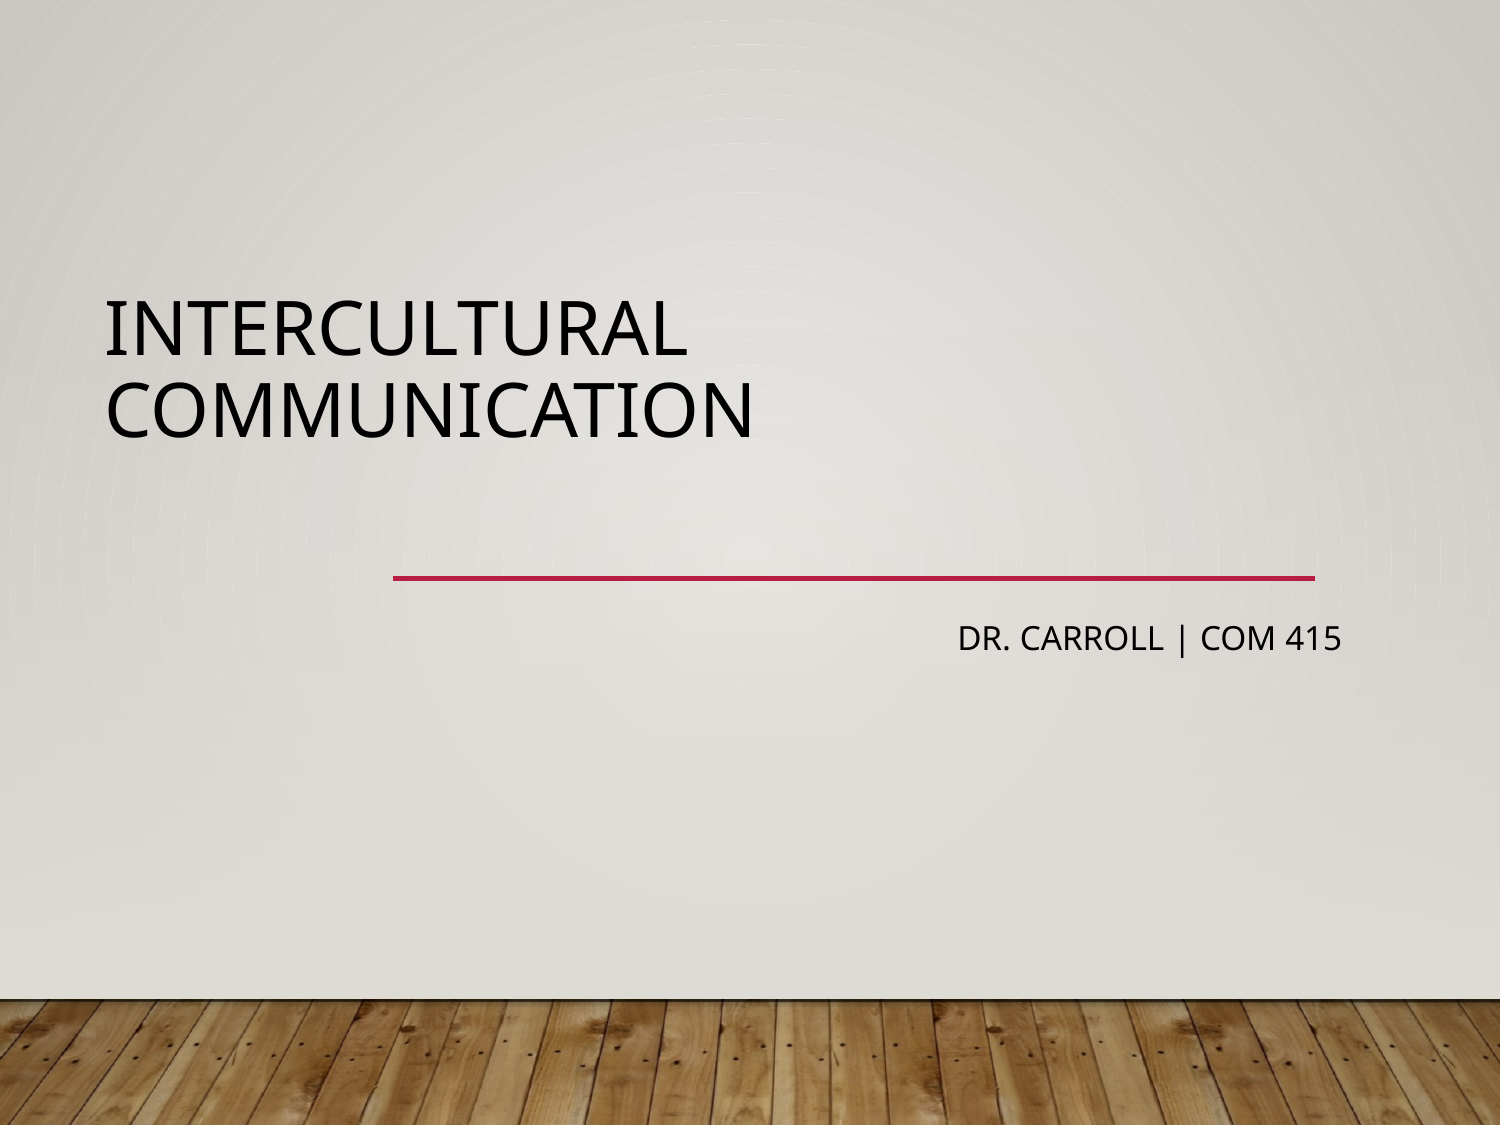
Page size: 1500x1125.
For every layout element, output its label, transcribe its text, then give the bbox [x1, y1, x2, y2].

subtitle Dr. Carroll | COM 415 [942, 593, 1500, 696]
picture [0, 999, 1500, 1125]
title Intercultural Communication [89, 281, 1271, 454]
